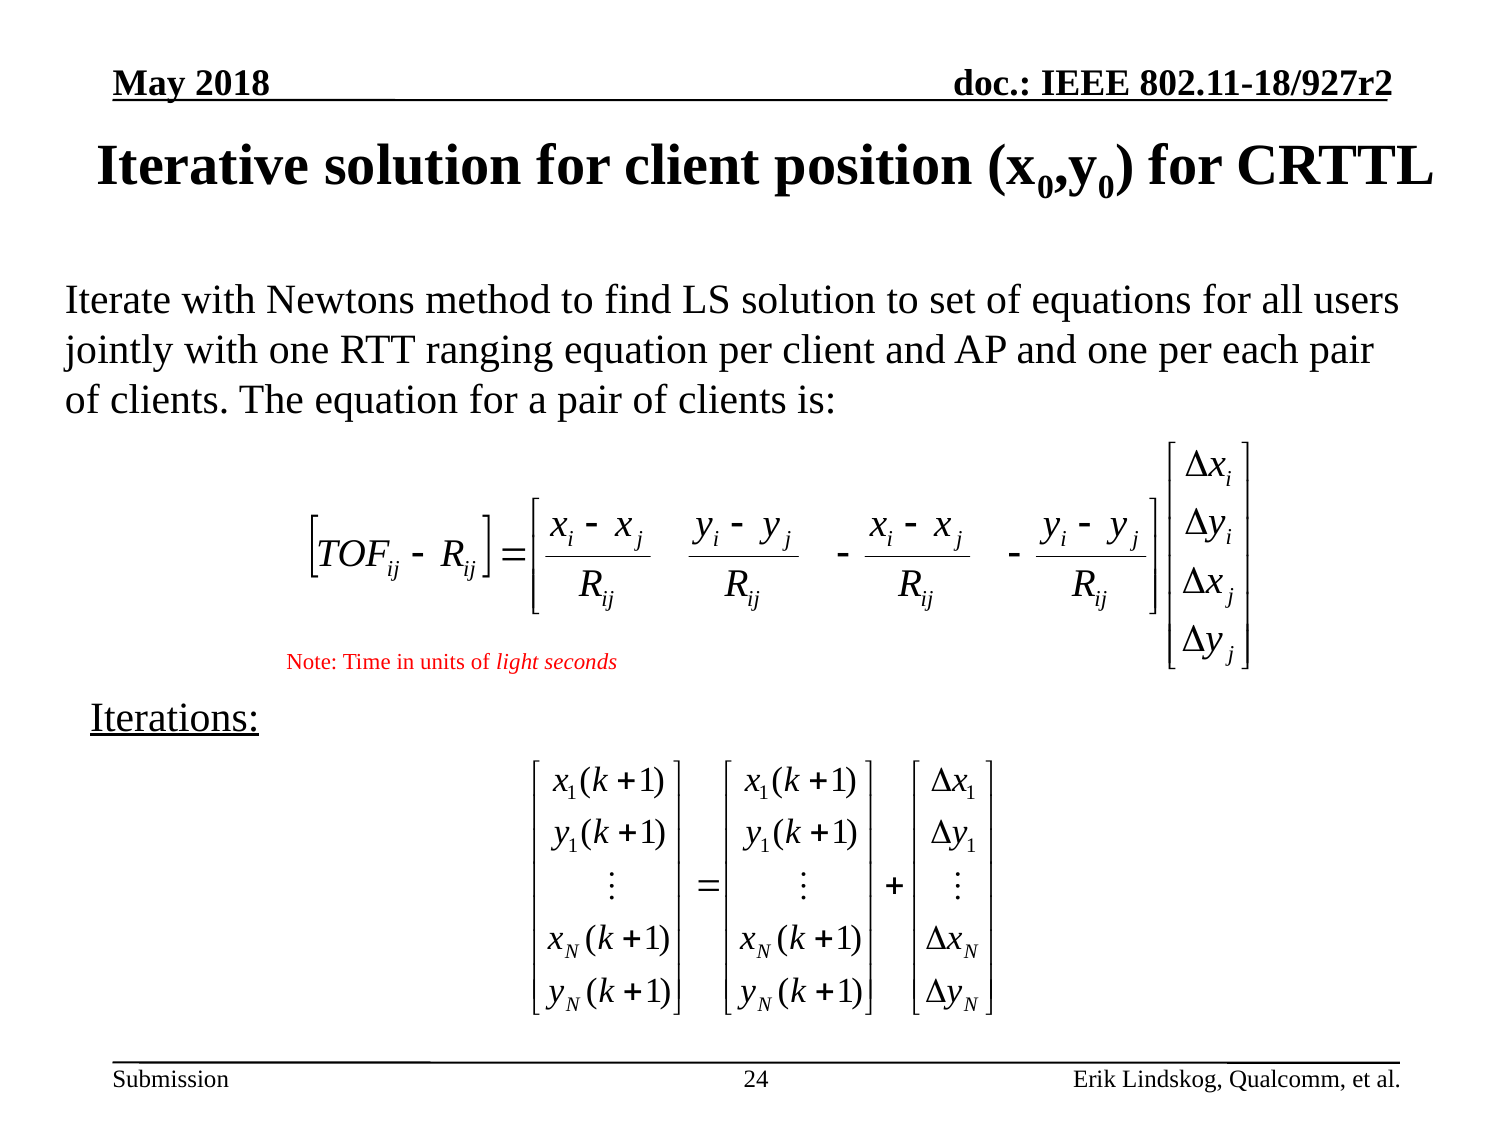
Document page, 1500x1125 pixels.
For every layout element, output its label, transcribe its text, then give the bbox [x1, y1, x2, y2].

footer Erik Lindskog, Qualcomm, et al. [878, 1061, 1402, 1093]
text_box Iterations: [75, 681, 275, 747]
slide_number 24 [712, 1061, 800, 1123]
text_box Note: Time in units of light seconds [271, 639, 300, 682]
title Iterative solution for client position (x0,y0) for CRTTL [74, 127, 1457, 205]
text_box Iterate with Newtons method to find LS solution to set of equations for all users jointly with one RTT ranging equation per client and AP and one per each pair of clients. The equation for a pair of clients is: [50, 264, 1425, 429]
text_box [303, 435, 1263, 678]
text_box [524, 752, 1007, 1024]
